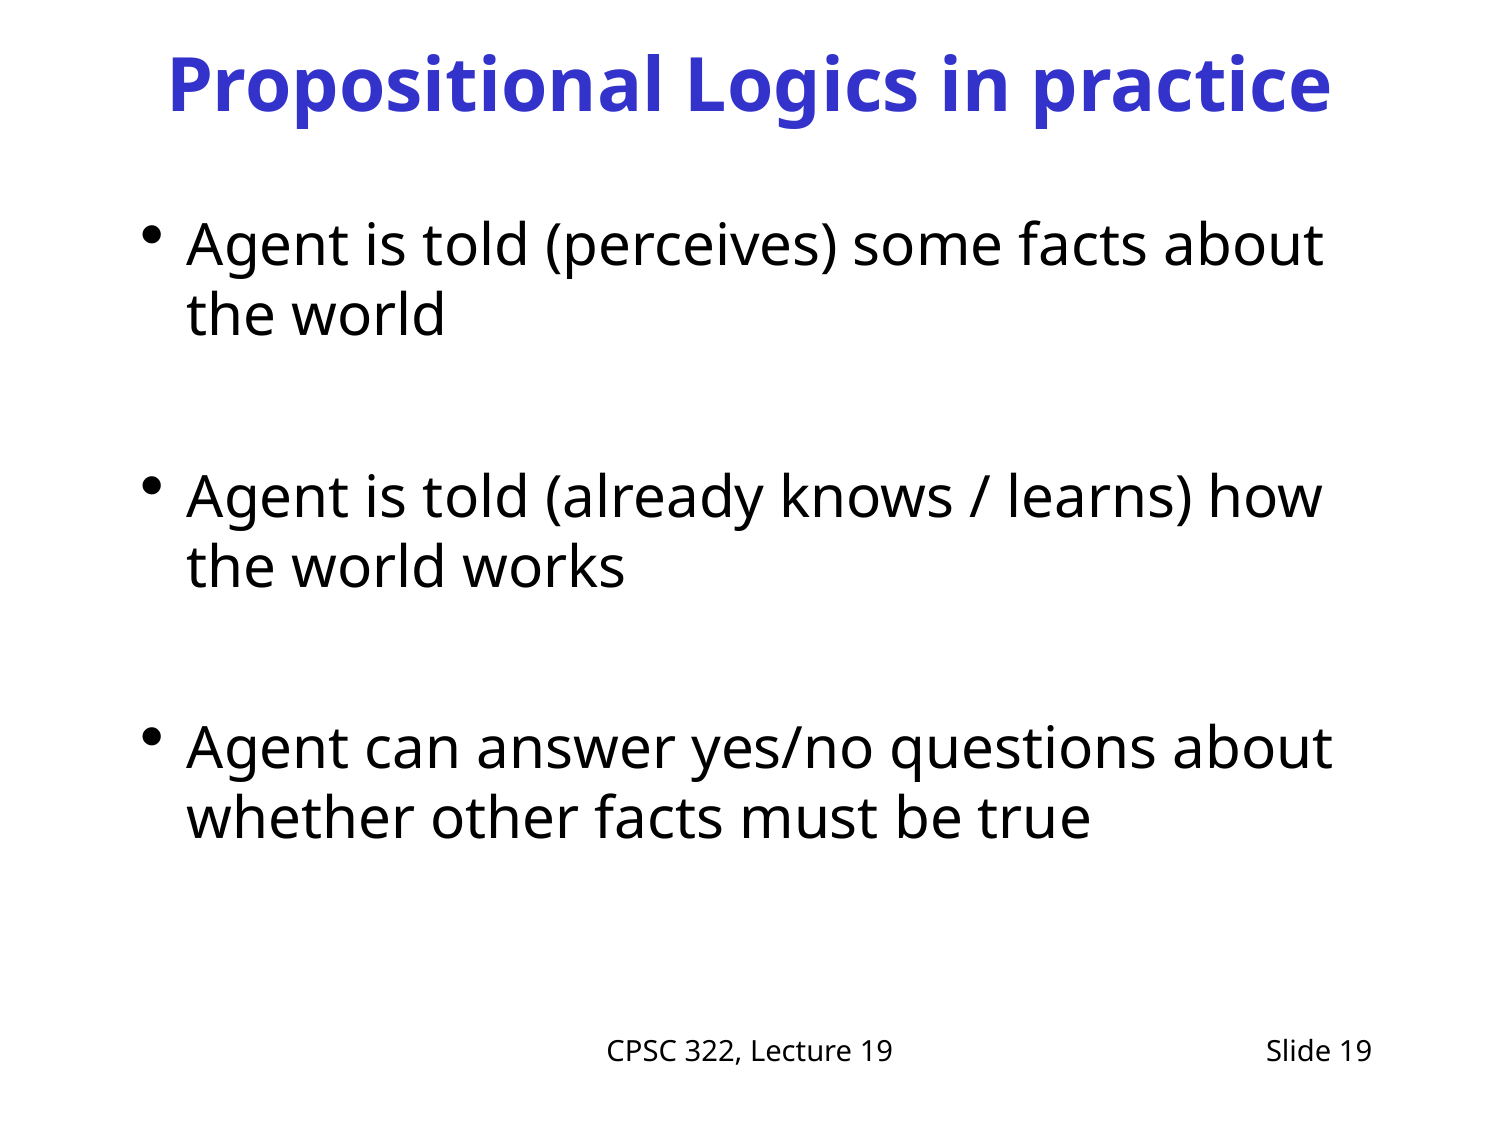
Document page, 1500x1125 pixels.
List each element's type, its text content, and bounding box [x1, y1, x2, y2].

footer CPSC 322, Lecture 19 [512, 1024, 988, 1101]
slide_number Slide 19 [1074, 1024, 1388, 1101]
title Propositional Logics in practice [49, 24, 1451, 138]
list Agent is told (perceives) some facts about the world Agent is told (already knows / learns) how the world works Agent can answer yes/no questions about whether other facts must be true [49, 199, 1438, 938]
